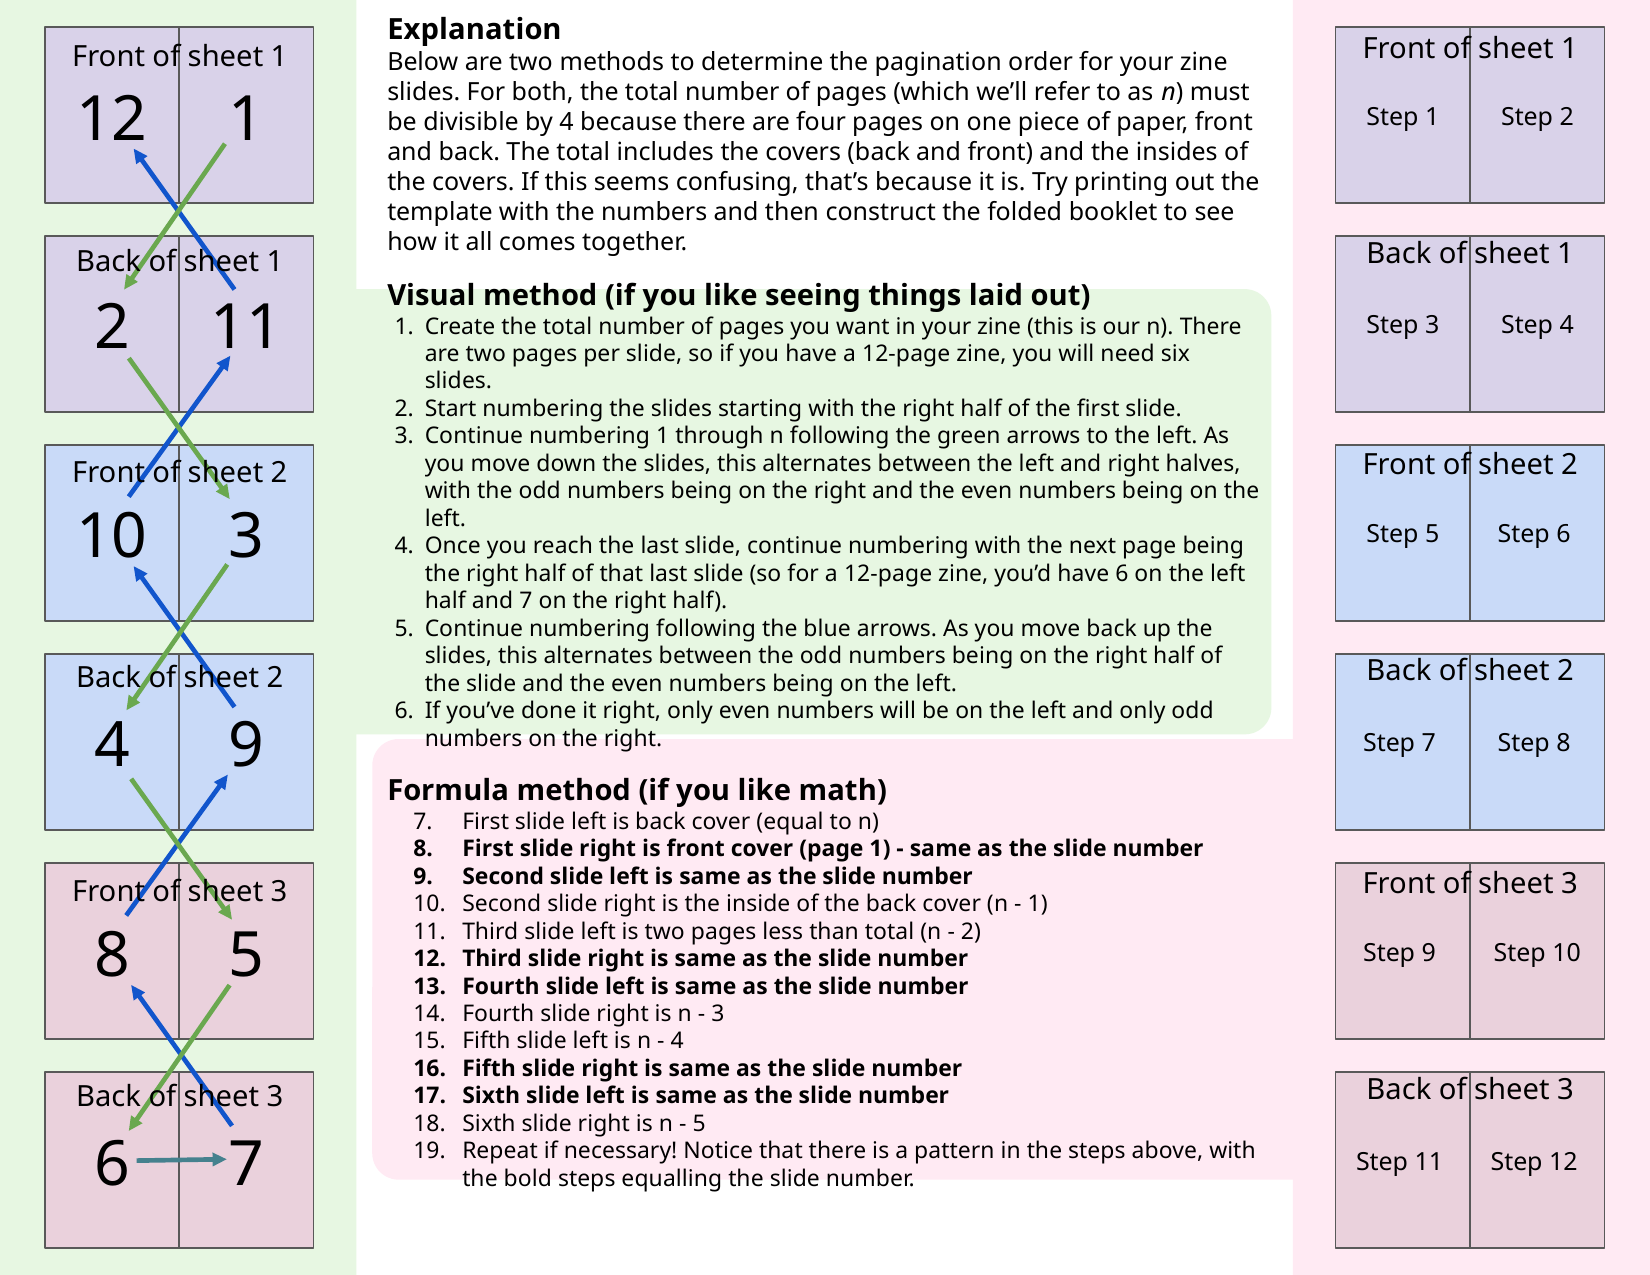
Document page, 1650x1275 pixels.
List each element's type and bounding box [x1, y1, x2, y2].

text_box [372, 0, 1650, 1275]
text_box [1335, 26, 1605, 1249]
text_box [0, 0, 370, 1275]
text_box [44, 26, 315, 1249]
